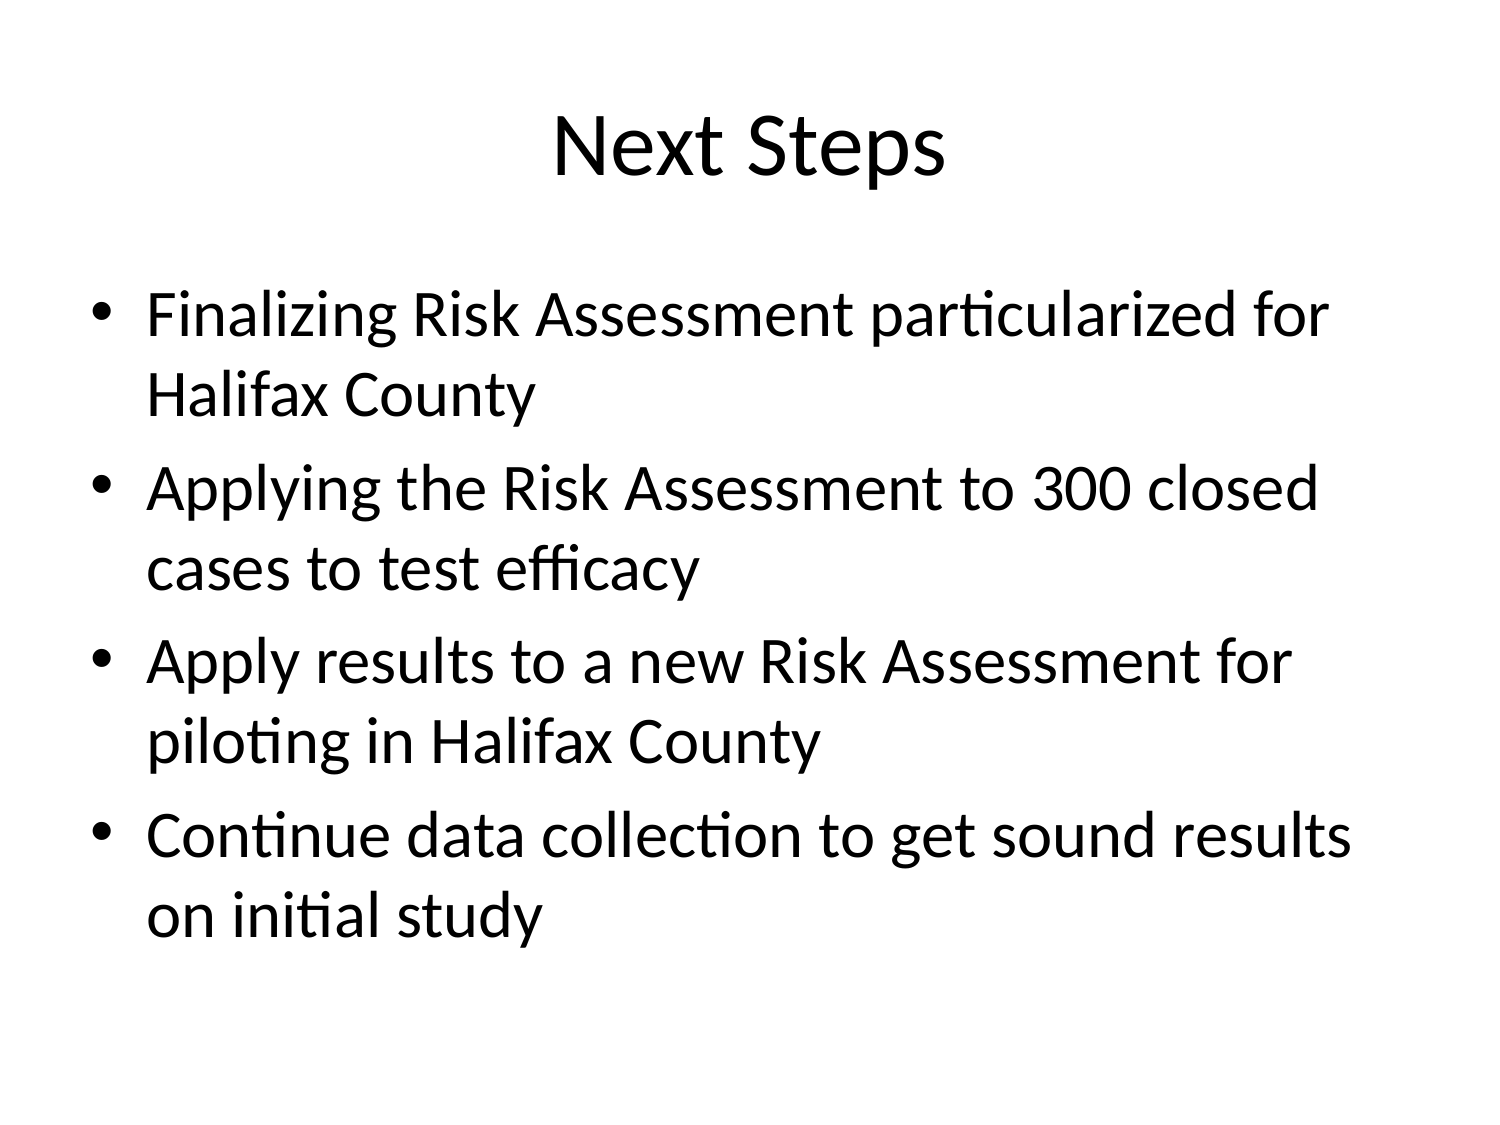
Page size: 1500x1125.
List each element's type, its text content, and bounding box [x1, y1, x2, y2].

title Next Steps [75, 45, 1425, 233]
list Finalizing Risk Assessment particularized for Halifax County Applying the Risk Assessment to 300 closed cases to test efficacy Apply results to a new Risk Assessment for piloting in Halifax County Continue data collection to get sound results on initial study [75, 262, 1425, 1005]
